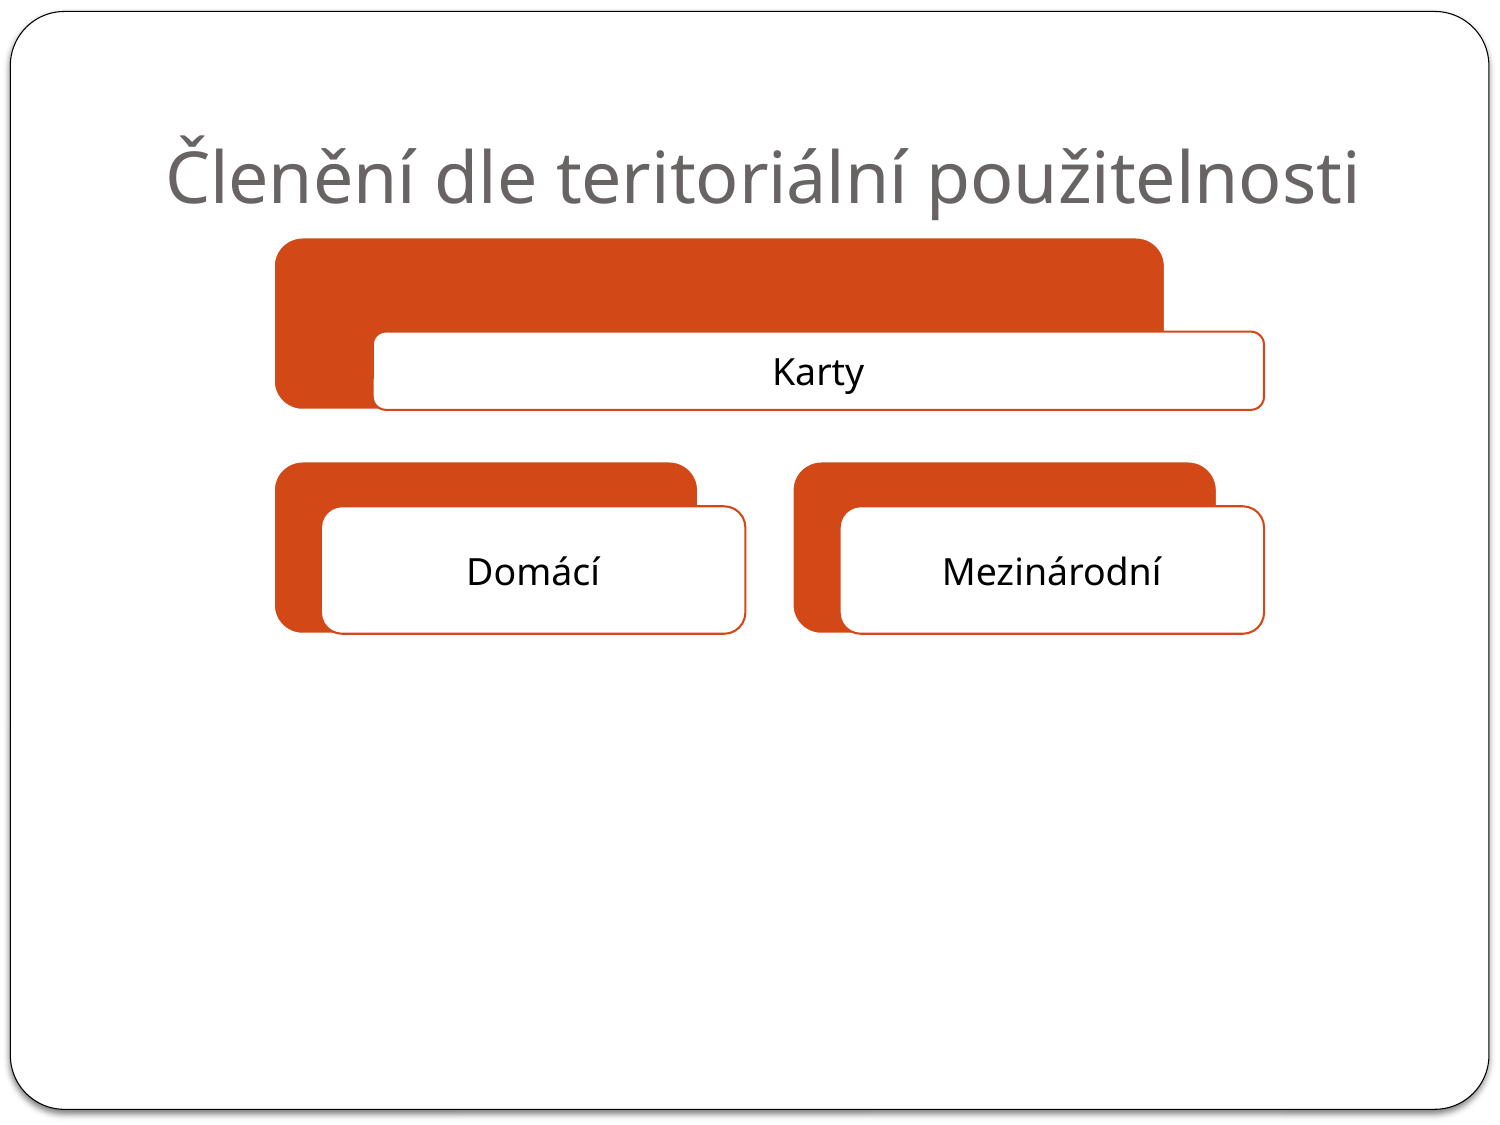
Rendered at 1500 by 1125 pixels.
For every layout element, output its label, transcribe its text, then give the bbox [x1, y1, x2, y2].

title Členění dle teritoriální použitelnosti [149, 44, 1426, 233]
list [149, 237, 1389, 858]
